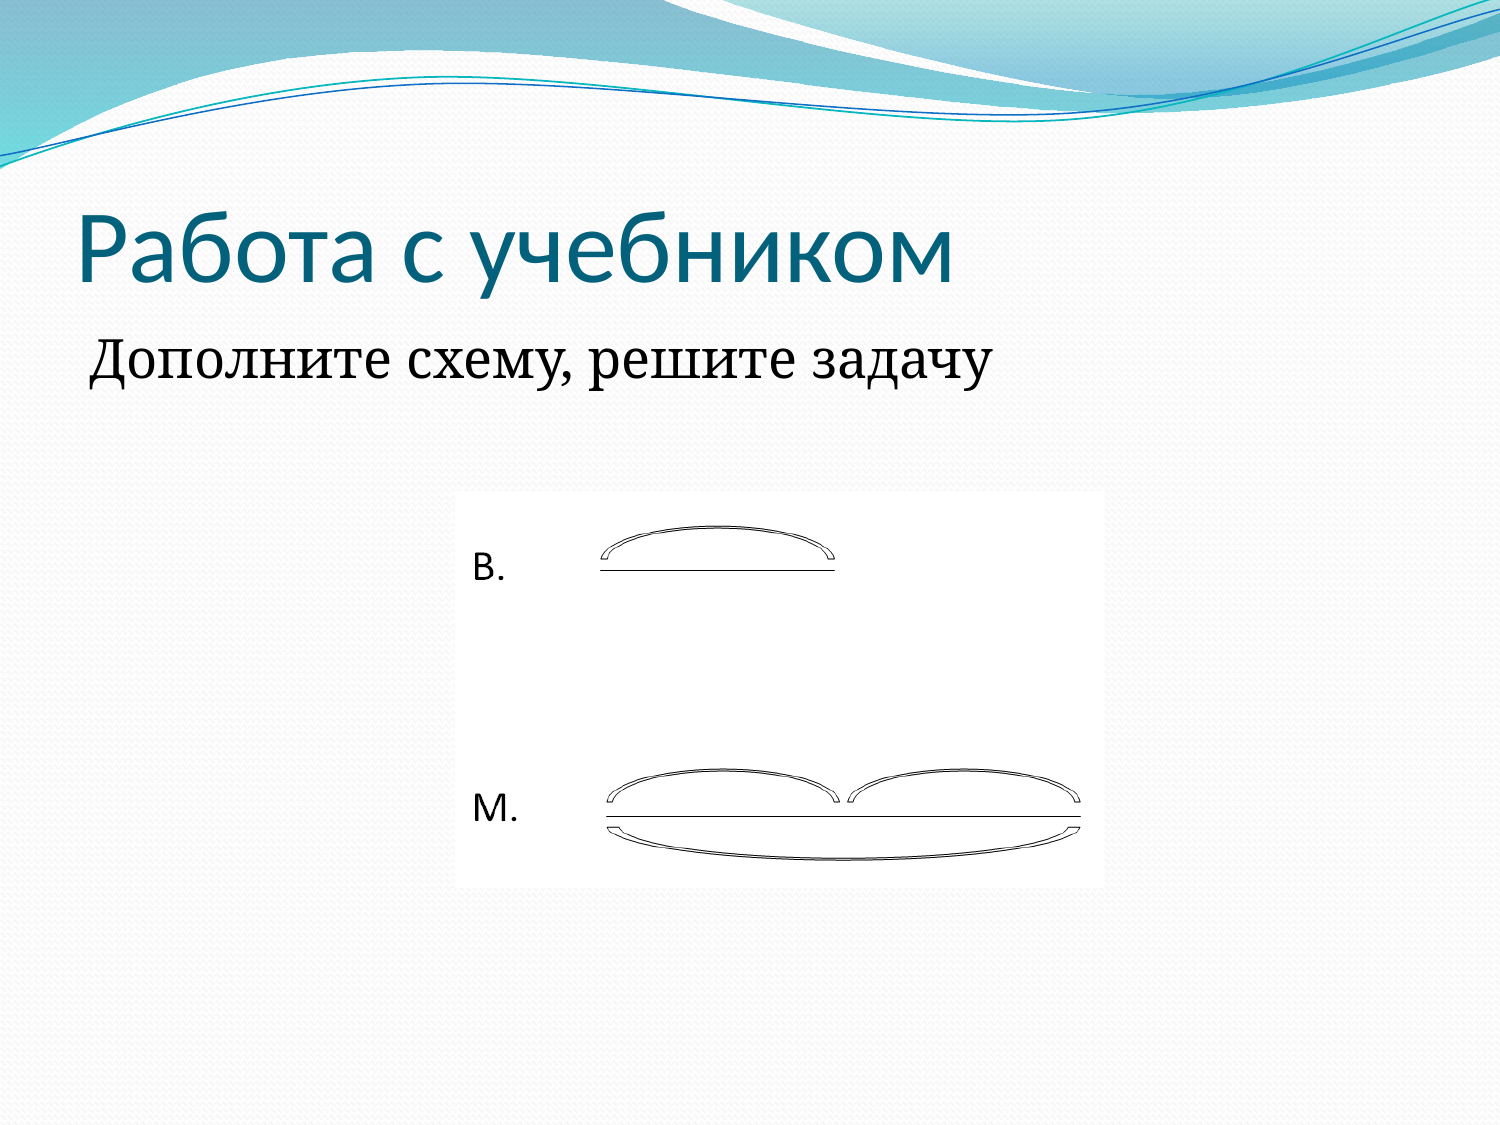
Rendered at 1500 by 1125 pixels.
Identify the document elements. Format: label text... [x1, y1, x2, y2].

list Дополните схему, решите задачу [75, 317, 1425, 1038]
title Работа с учебником [75, 115, 1425, 303]
picture [454, 491, 1105, 888]
